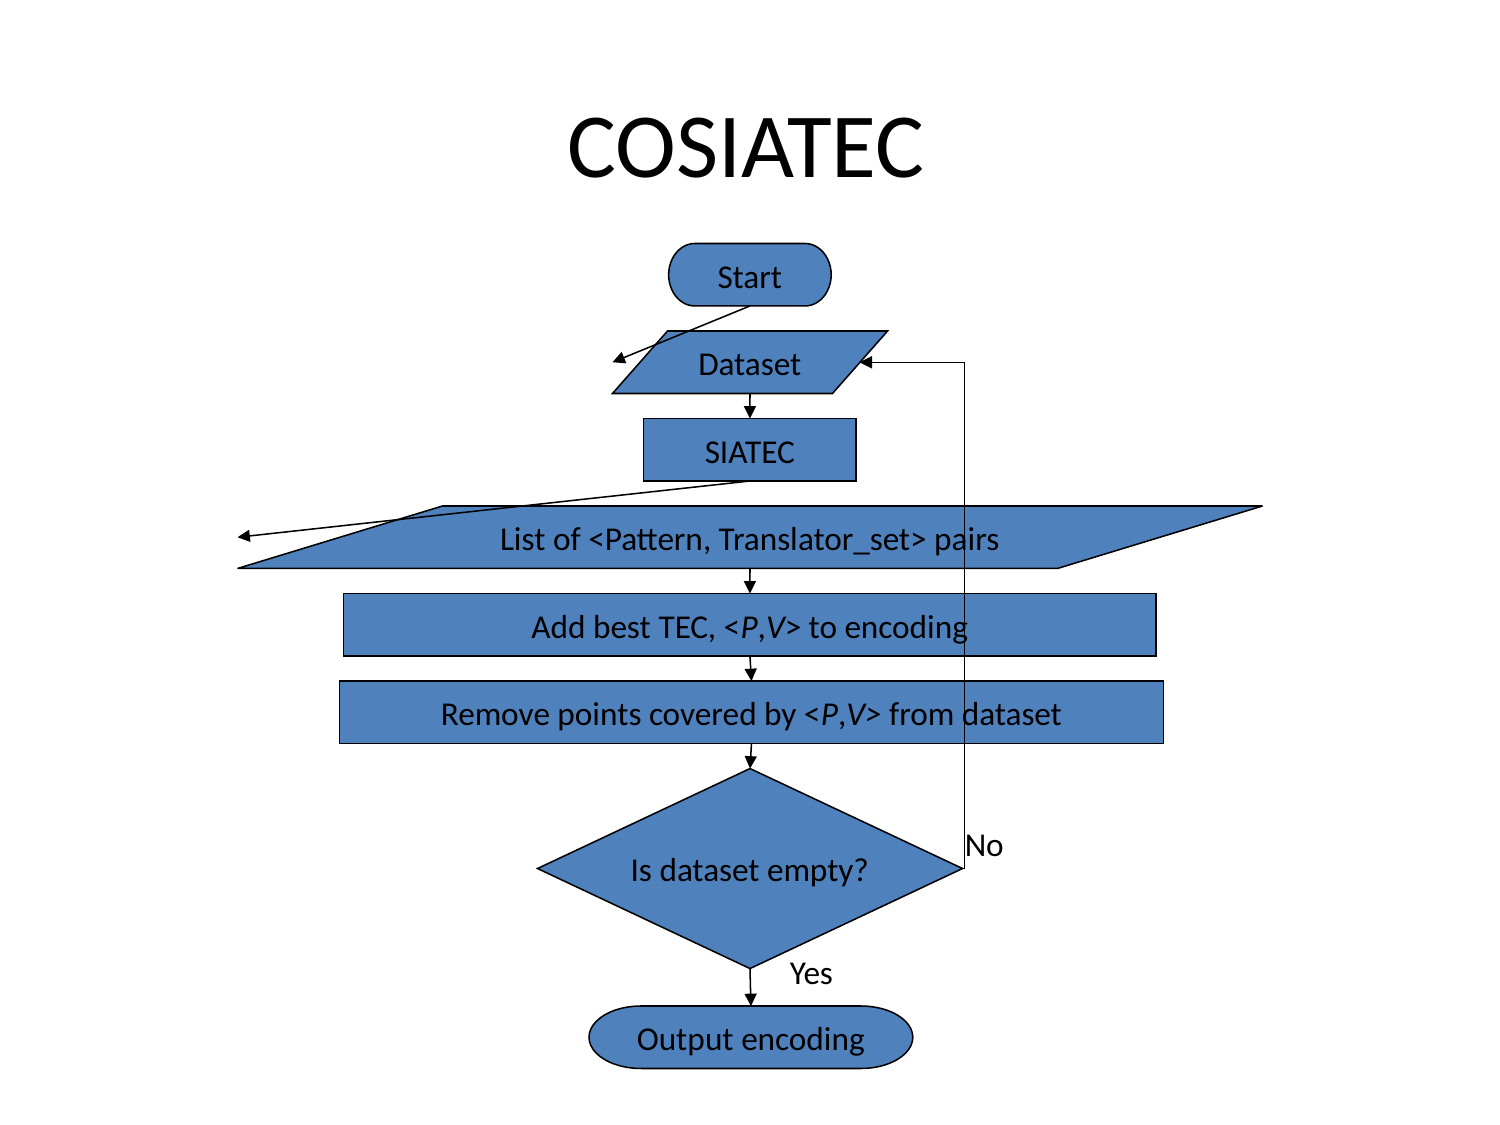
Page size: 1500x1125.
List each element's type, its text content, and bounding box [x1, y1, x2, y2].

text_box Add best TEC, <P,V> to encoding [966, 593, 1157, 656]
text_box List of <Pattern, Translator_set> pairs [966, 505, 1263, 569]
text_box List of <Pattern, Translator_set> pairs [237, 505, 854, 569]
title COSIATEC [76, 39, 1416, 243]
text_box SIATEC [643, 418, 854, 482]
text_box Dataset [612, 331, 888, 394]
text_box Add best TEC, <P,V> to encoding [343, 593, 854, 656]
text_box Yes [774, 943, 900, 999]
text_box Remove points covered by <P,V> from dataset [966, 681, 1164, 744]
text_box Remove points covered by <P,V> from dataset [339, 681, 854, 744]
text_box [859, 362, 963, 869]
text_box Output encoding [589, 1006, 913, 1069]
text_box Start [668, 243, 832, 306]
text_box Is dataset empty? [537, 770, 943, 969]
text_box No [965, 815, 1050, 871]
